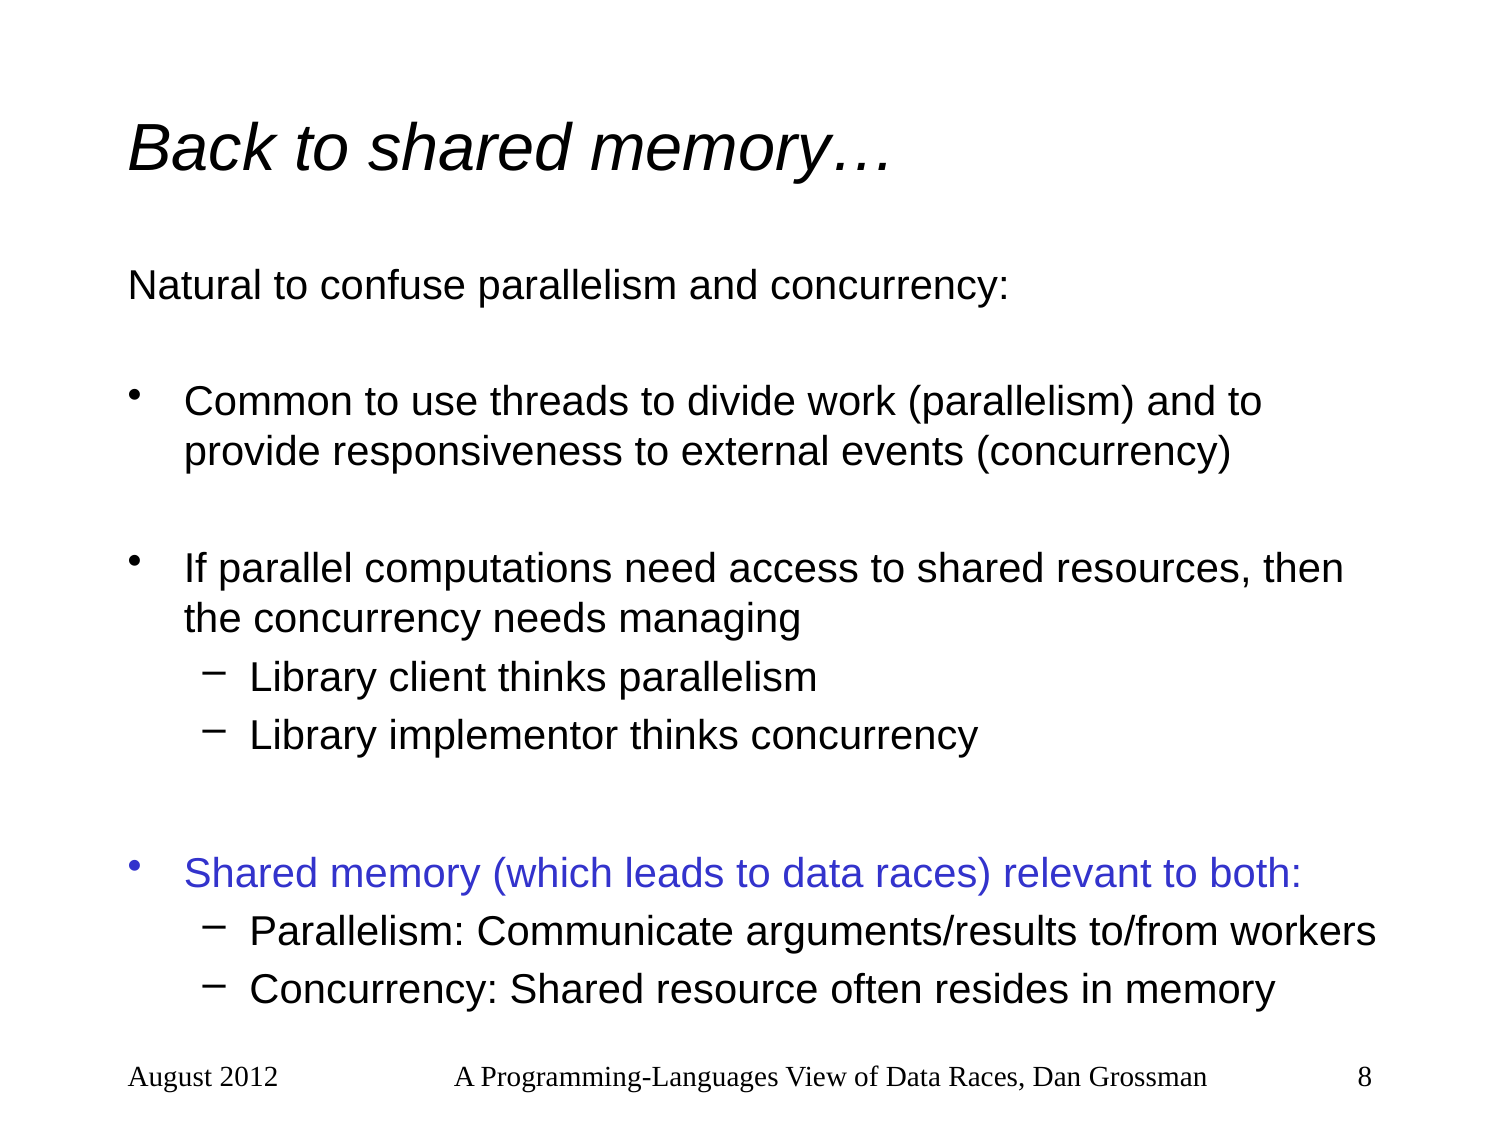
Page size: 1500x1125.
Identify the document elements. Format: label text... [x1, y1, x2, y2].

slide_number 8 [1251, 1049, 1388, 1125]
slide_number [112, 1049, 412, 1125]
title Back to shared memory… [112, 49, 1388, 238]
footer A Programming-Languages View of Data Races, Dan Grossman [412, 1049, 1251, 1125]
list Natural to confuse parallelism and concurrency: Common to use threads to divide work (parallelism) and to provide responsiveness to external events (concurrency) If parallel computations need access to shared resources, then the concurrency needs managing Library client thinks parallelism Library implementor thinks concurrency Shared memory (which leads to data races) relevant to both: Parallelism: Communicate arguments/results to/from workers Concurrency: Shared resource often resides in memory [112, 249, 1413, 1001]
